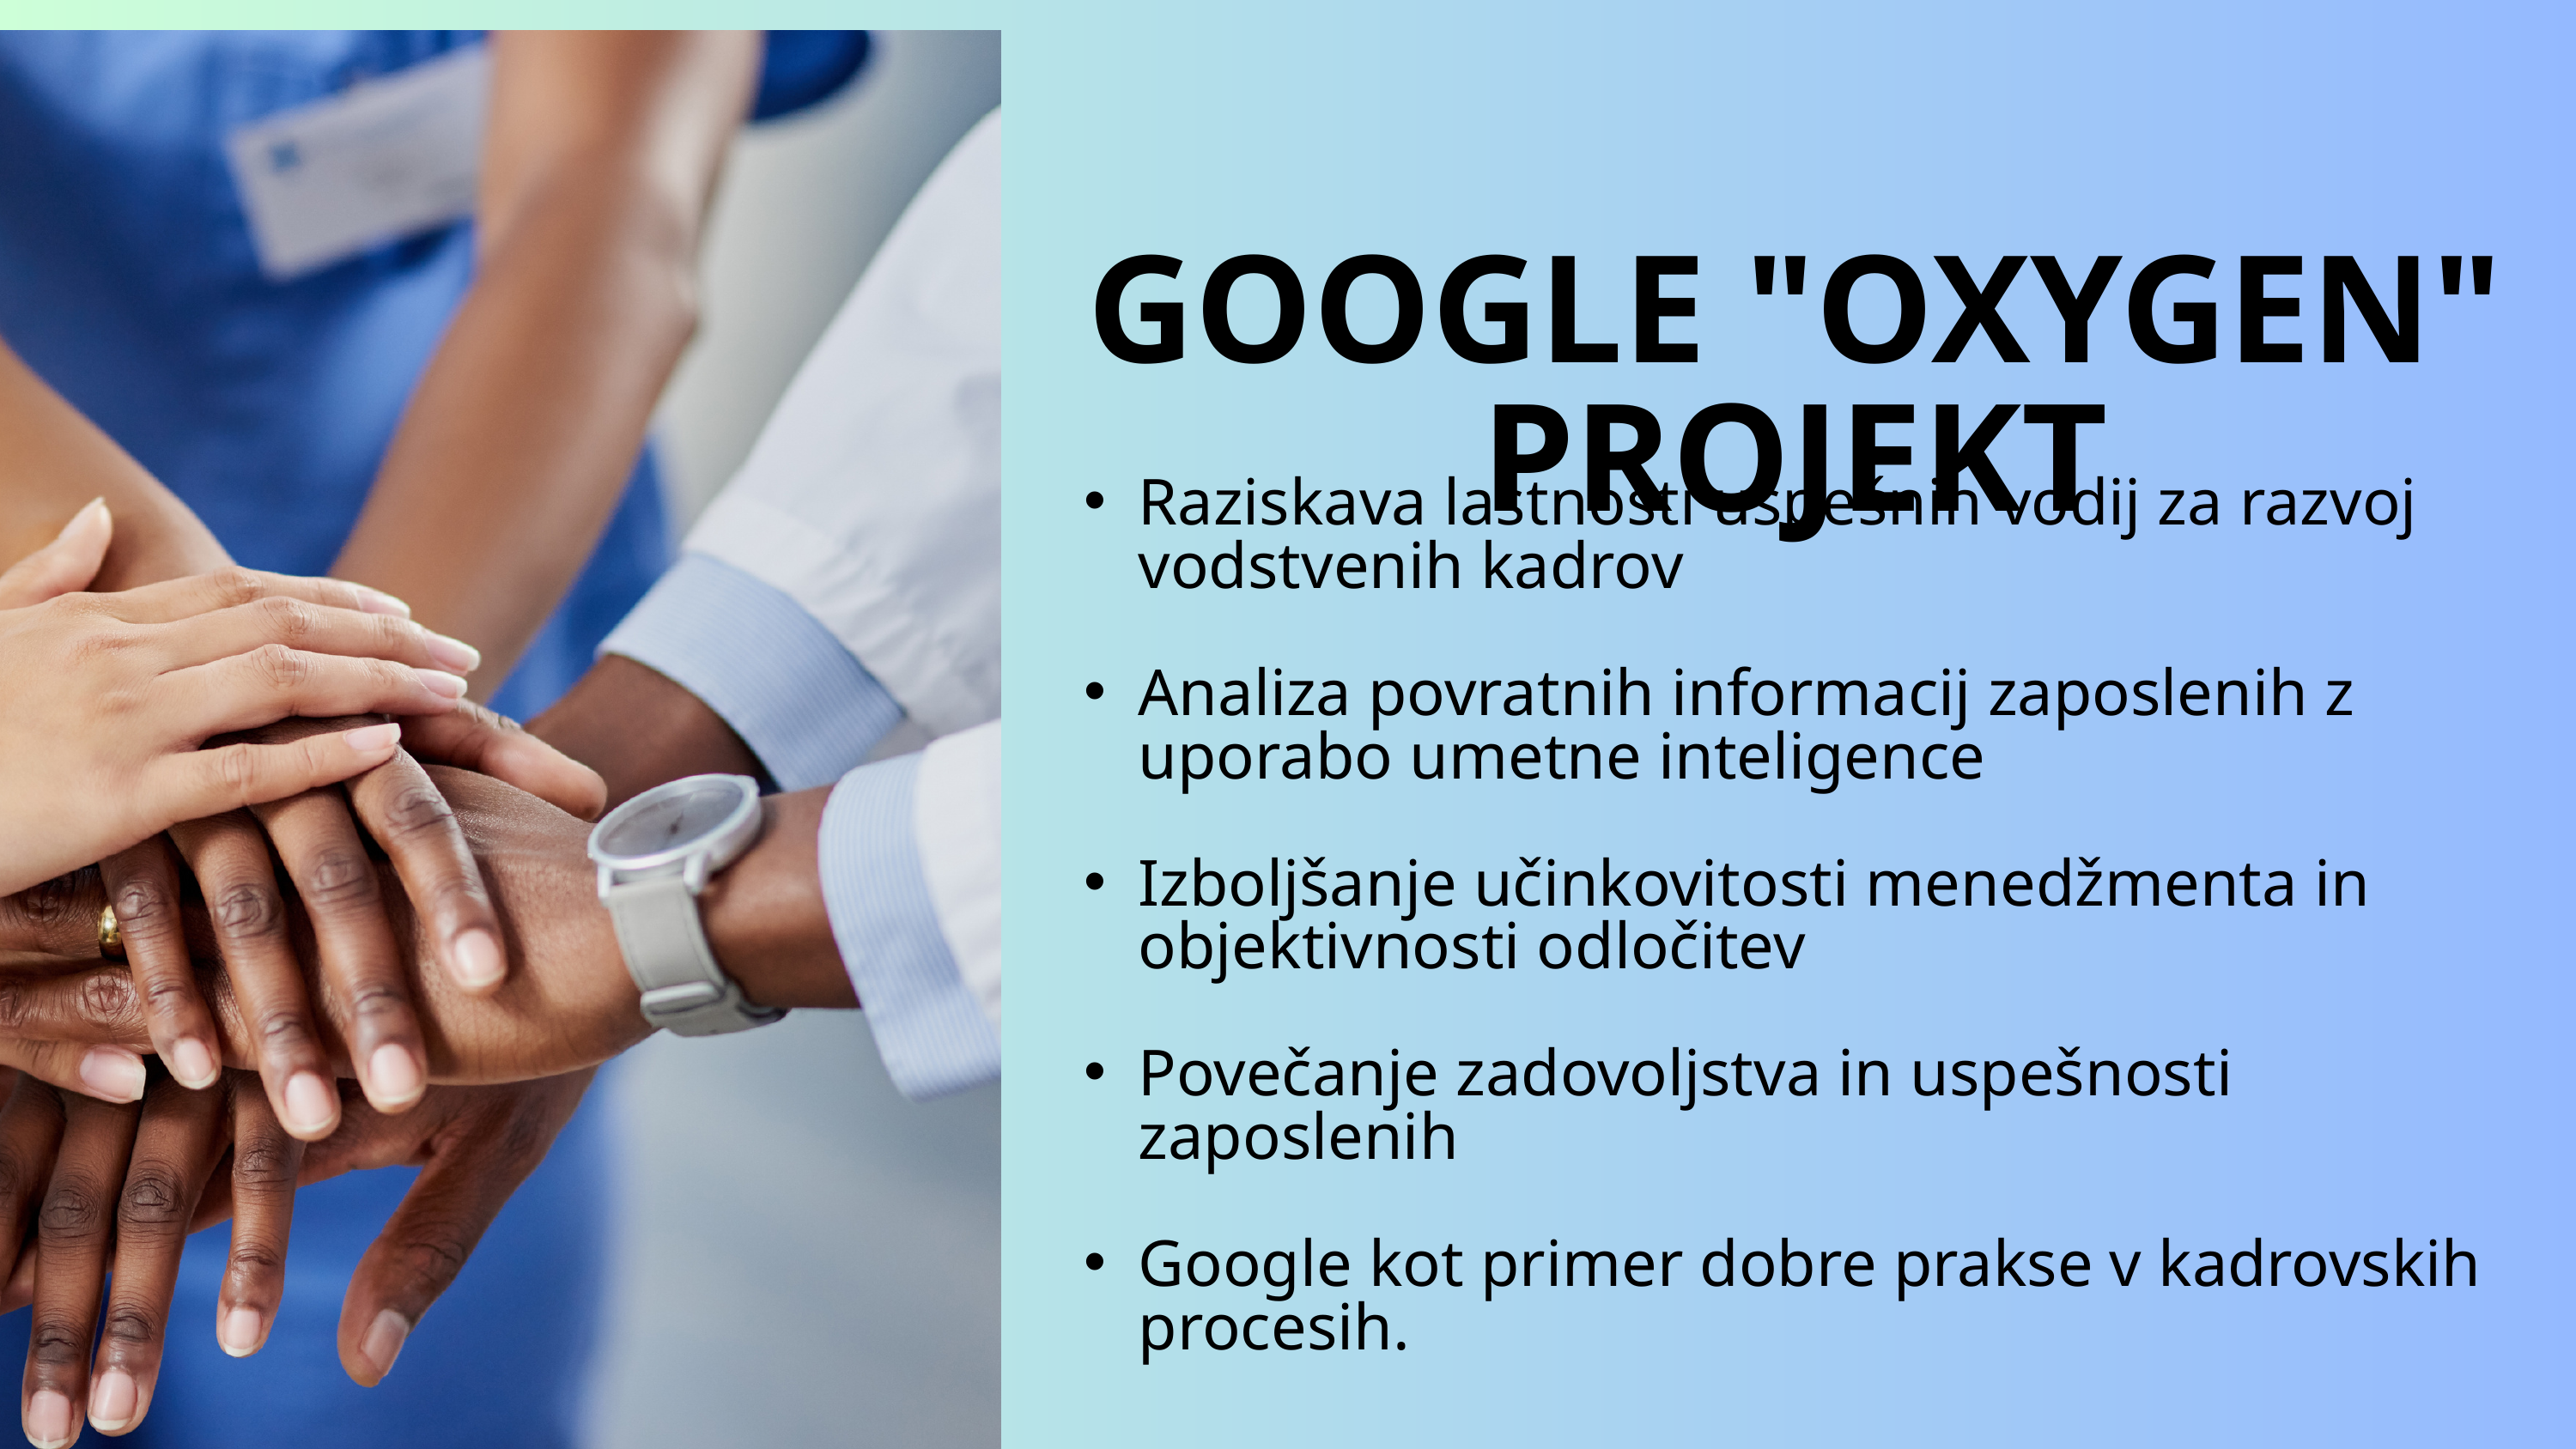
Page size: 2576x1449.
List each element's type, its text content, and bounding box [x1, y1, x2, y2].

text_box Raziskava lastnosti uspešnih vodij za razvoj vodstvenih kadrov Analiza povratnih informacij zaposlenih z uporabo umetne inteligence Izboljšanje učinkovitosti menedžmenta in objektivnosti odločitev Povečanje zadovoljstva in uspešnosti zaposlenih Google kot primer dobre prakse v kadrovskih procesih. [1030, 474, 2514, 1449]
text_box [0, 30, 1001, 1449]
text_box GOOGLE "OXYGEN" PROJEKT [1053, 243, 2537, 542]
